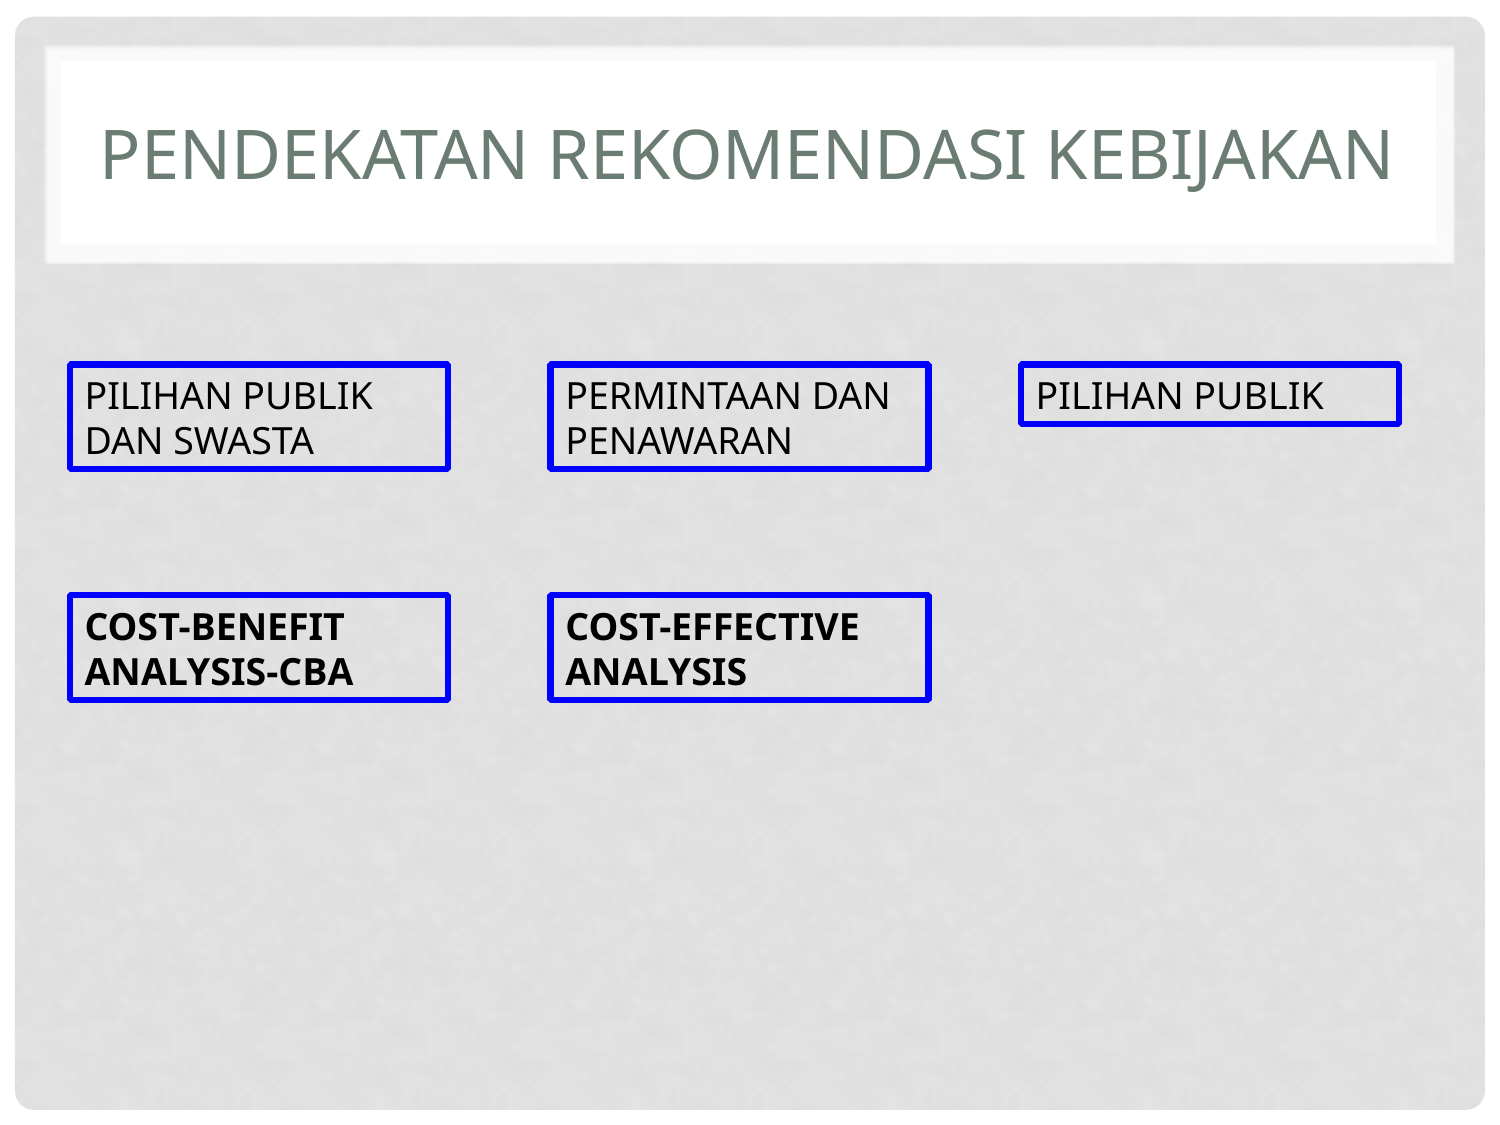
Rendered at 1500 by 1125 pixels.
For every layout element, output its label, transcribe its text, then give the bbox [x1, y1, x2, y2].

text_box PILIHAN PUBLIK DAN SWASTA [69, 364, 448, 470]
text_box COST-EFFECTIVE ANALYSIS [550, 595, 929, 700]
text_box PERMINTAAN DAN PENAWARAN [550, 364, 929, 470]
text_box COST-BENEFIT ANALYSIS-CBA [69, 595, 448, 700]
text_box PILIHAN PUBLIK [1020, 364, 1399, 425]
title PENDEKATAN REKOMENDASI KEBIJAKAN [69, 66, 1425, 238]
